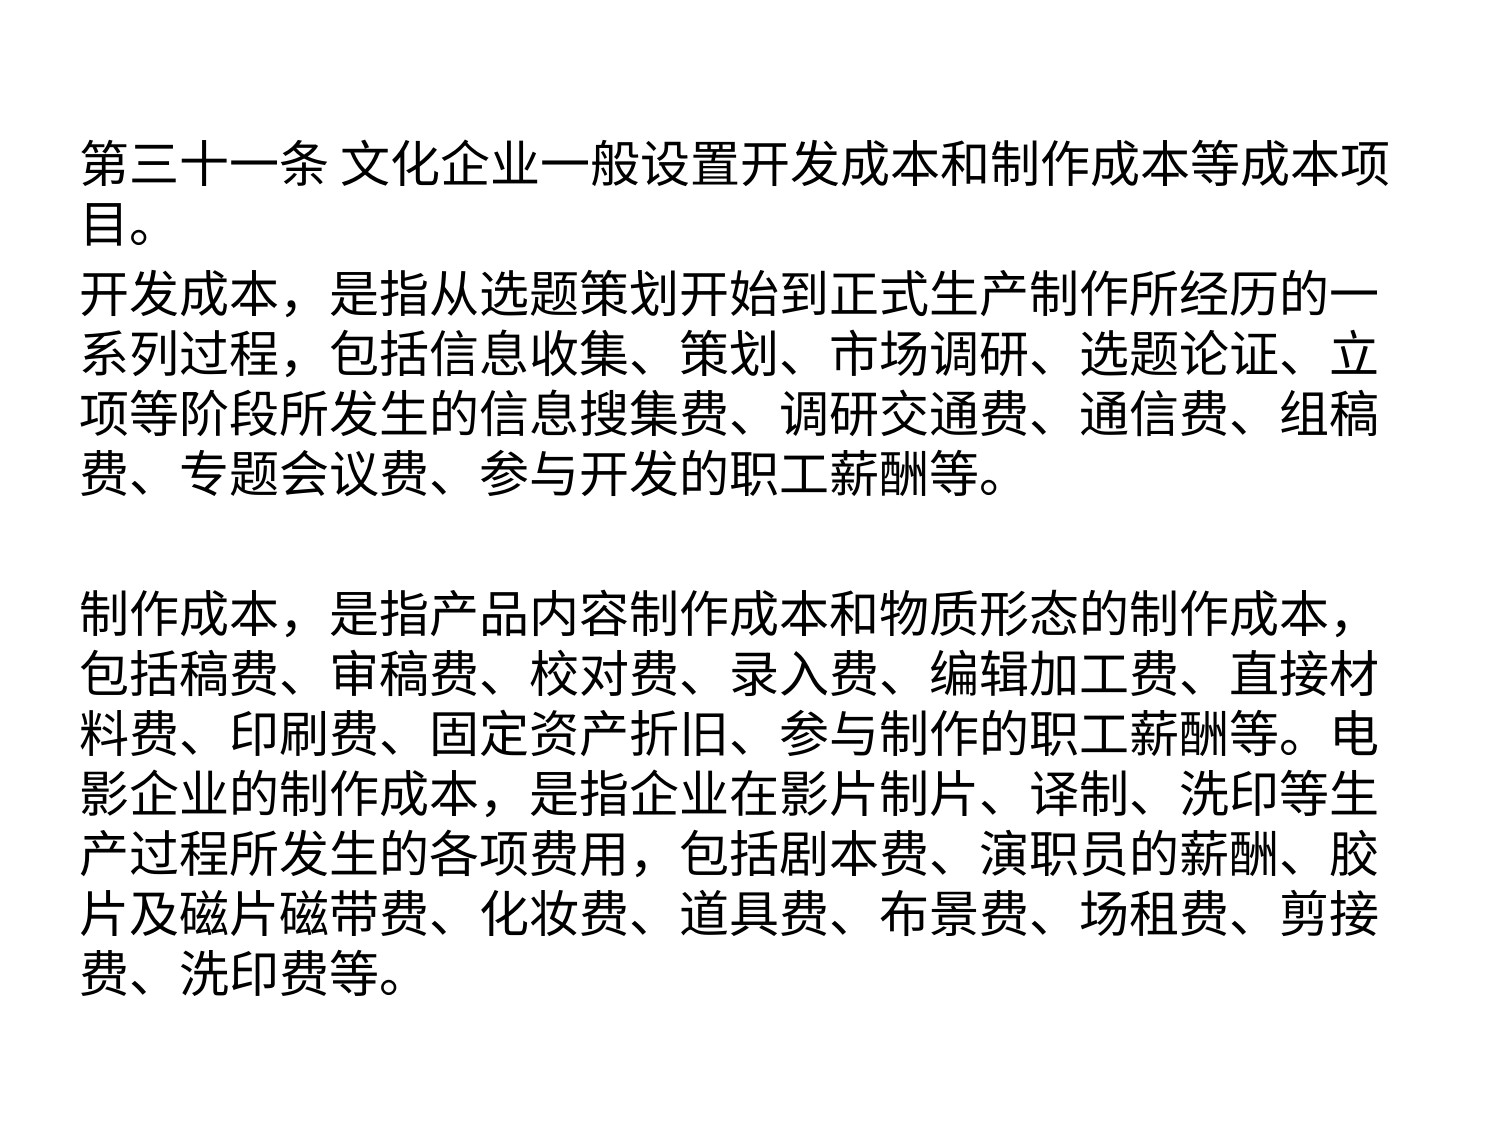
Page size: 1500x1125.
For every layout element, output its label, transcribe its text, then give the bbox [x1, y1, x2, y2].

list 第三十一条 文化企业一般设置开发成本和制作成本等成本项目。 开发成本，是指从选题策划开始到正式生产制作所经历的一系列过程，包括信息收集、策划、市场调研、选题论证、立项等阶段所发生的信息搜集费、调研交通费、通信费、组稿费、专题会议费、参与开发的职工薪酬等。 制作成本，是指产品内容制作成本和物质形态的制作成本，包括稿费、审稿费、校对费、录入费、编辑加工费、直接材料费、印刷费、固定资产折旧、参与制作的职工薪酬等。电影企业的制作成本，是指企业在影片制片、译制、洗印等生产过程所发生的各项费用，包括剧本费、演职员的薪酬、胶片及磁片磁带费、化妆费、道具费、布景费、场租费、剪接费、洗印费等。 [64, 125, 1416, 869]
